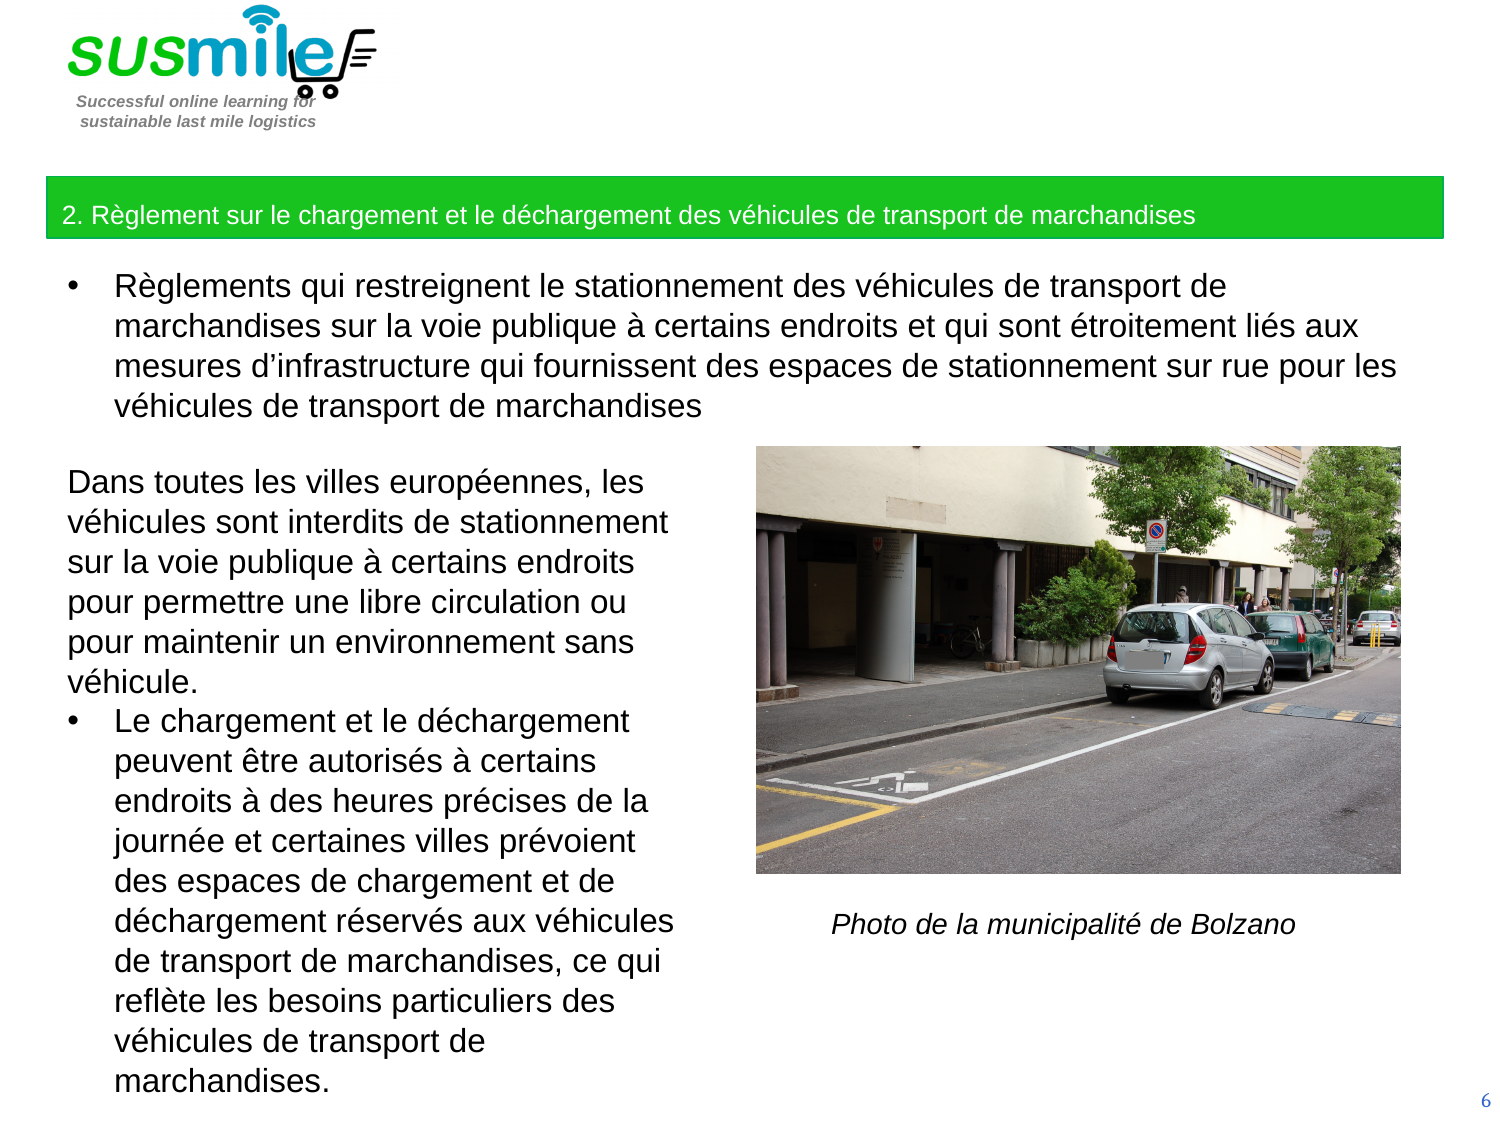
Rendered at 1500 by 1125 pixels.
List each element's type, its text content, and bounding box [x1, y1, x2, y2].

text_box Règlements qui restreignent le stationnement des véhicules de transport de marchandises sur la voie publique à certains endroits et qui sont étroitement liés aux mesures d’infrastructure qui fournissent des espaces de stationnement sur rue pour les véhicules de transport de marchandises [52, 257, 1434, 432]
picture [756, 446, 1401, 875]
slide_number 6 [1156, 1069, 1500, 1125]
picture [61, 0, 400, 107]
text_box 2. Règlement sur le chargement et le déchargement des véhicules de transport de marchandises [46, 176, 1443, 238]
text_box Dans toutes les villes européennes, les véhicules sont interdits de stationnement sur la voie publique à certains endroits pour permettre une libre circulation ou pour maintenir un environnement sans véhicule. Le chargement et le déchargement peuvent être autorisés à certains endroits à des heures précises de la journée et certaines villes prévoient des espaces de chargement et de déchargement réservés aux véhicules de transport de marchandises, ce qui reflète les besoins particuliers des véhicules de transport de marchandises. [52, 452, 699, 1107]
text_box Photo de la municipalité de Bolzano [816, 898, 1443, 949]
